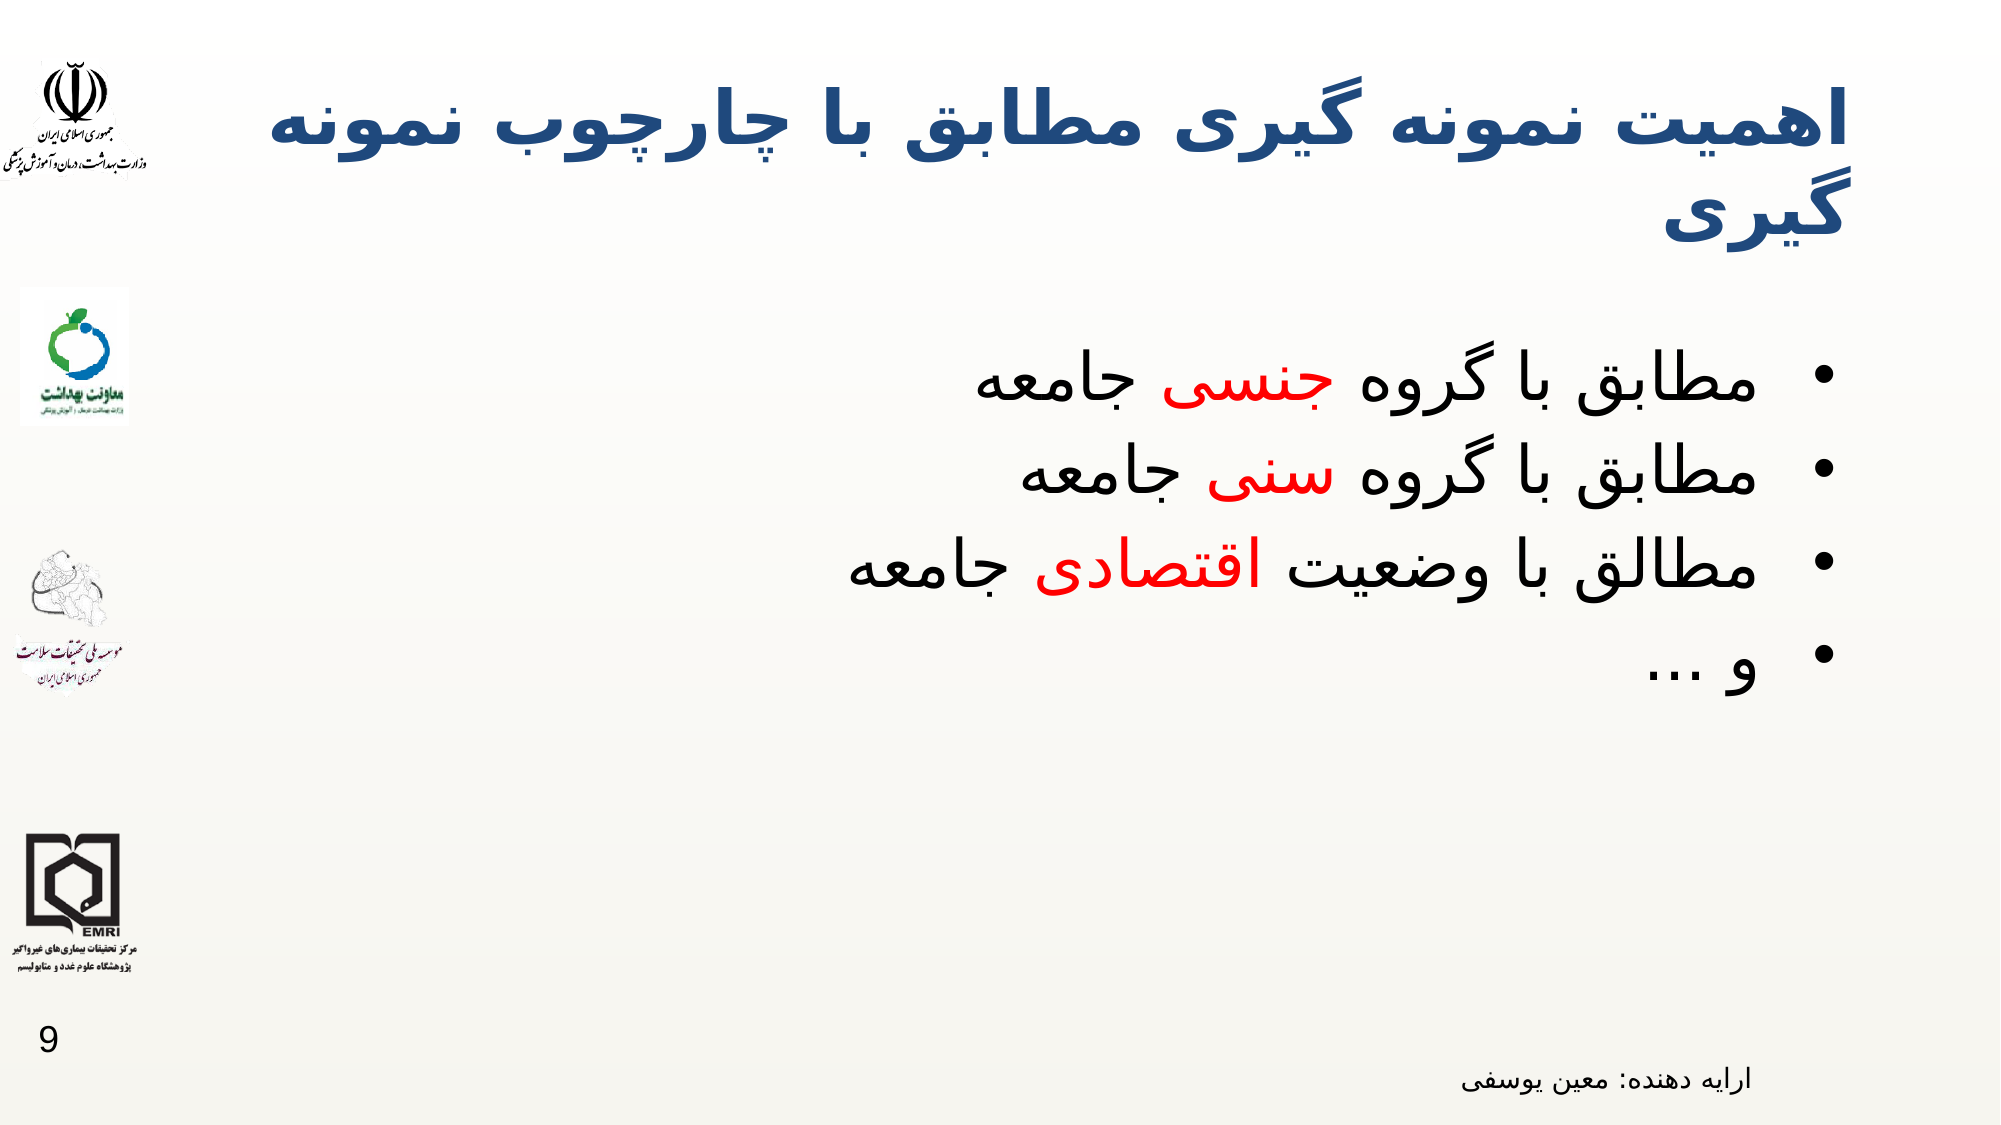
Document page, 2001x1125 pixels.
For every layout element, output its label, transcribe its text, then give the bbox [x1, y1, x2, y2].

picture [0, 507, 133, 738]
list مطابق با گروه جنسی جامعه مطابق با گروه سنی جامعه مطالق با وضعیت اقتصادی جامعه و ... [133, 326, 1851, 1083]
title اهمیت نمونه گیری مطابق با چارچوب نمونه گیری [133, 74, 1866, 245]
slide_number 9 [23, 1007, 197, 1084]
picture [0, 58, 149, 206]
picture [0, 819, 133, 987]
picture [20, 287, 129, 426]
